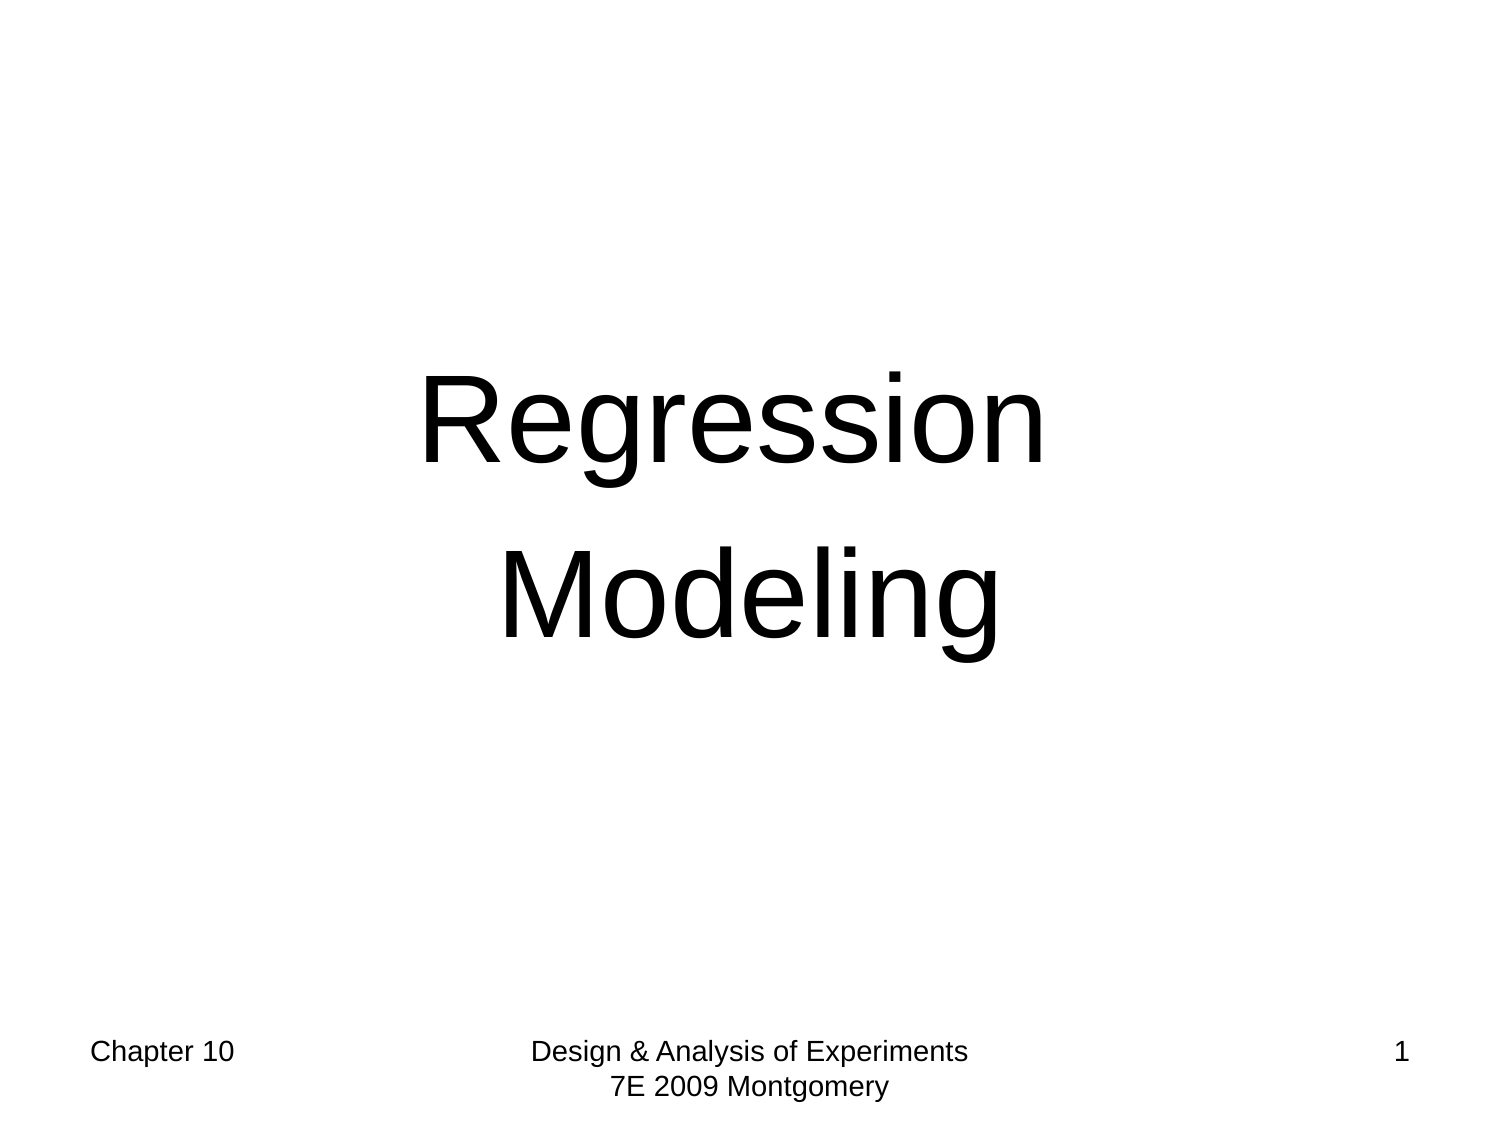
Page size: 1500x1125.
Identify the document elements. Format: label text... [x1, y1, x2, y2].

slide_number 1 [1074, 1024, 1426, 1103]
slide_number Chapter 10 [74, 1024, 426, 1103]
footer Design & Analysis of Experiments 7E 2009 Montgomery [512, 1024, 988, 1103]
list Regression Modeling [74, 44, 1426, 1006]
